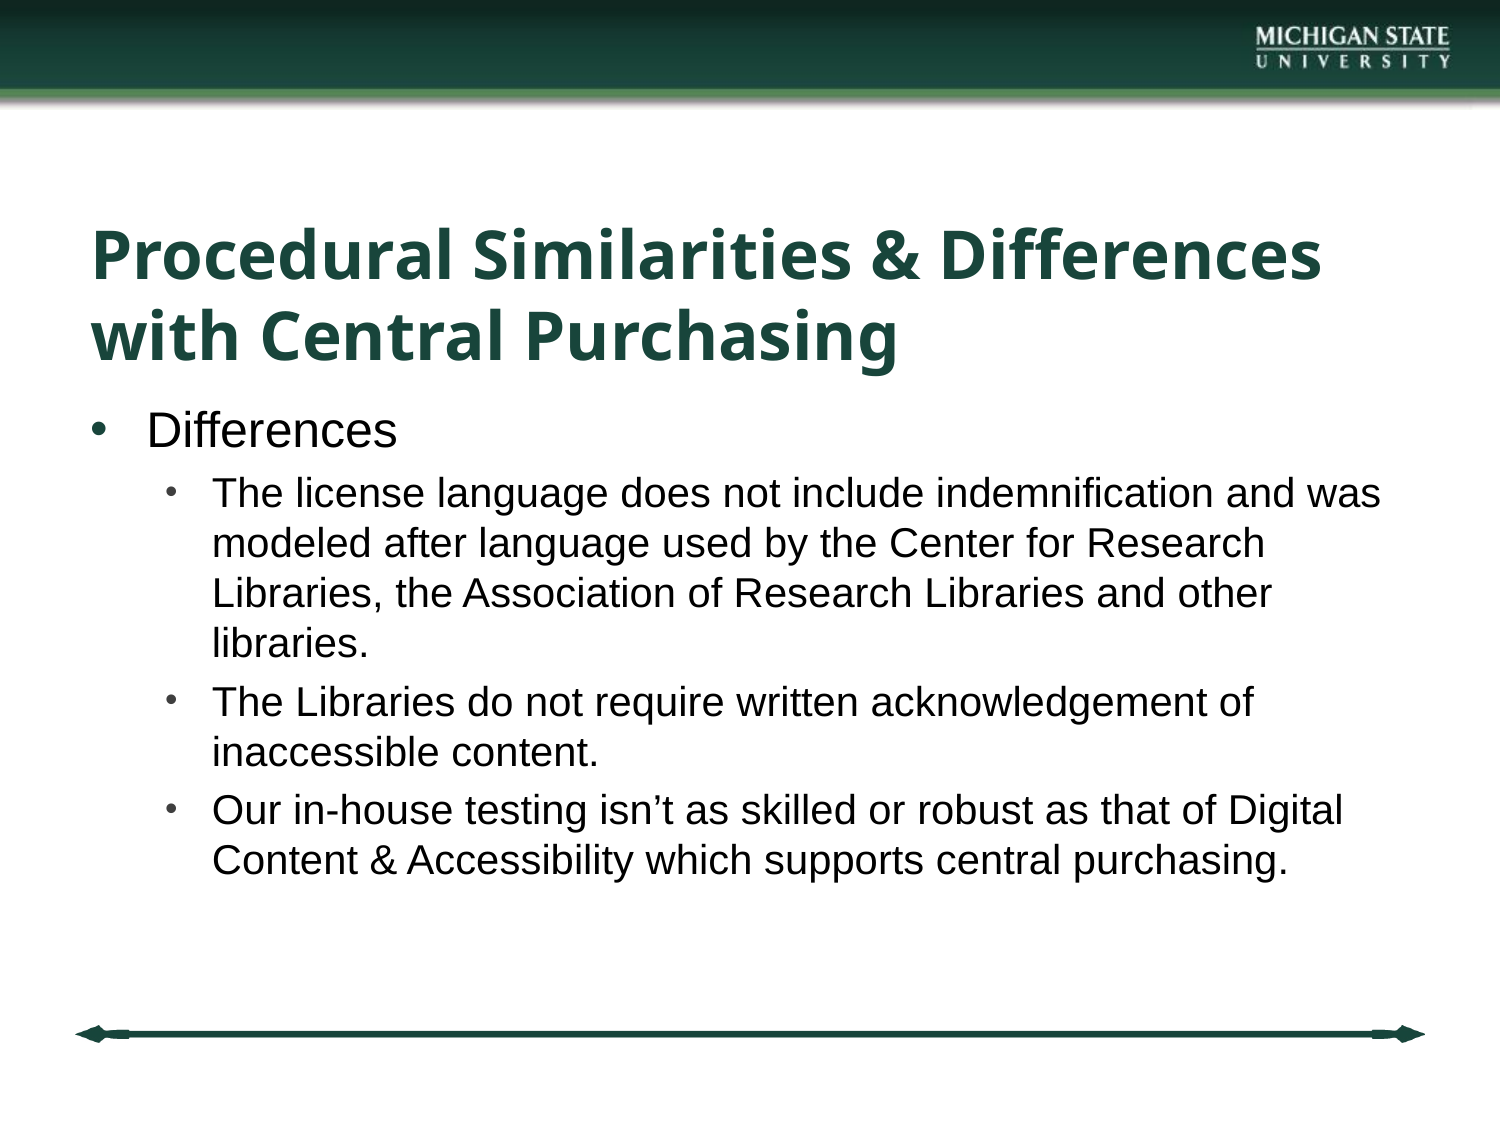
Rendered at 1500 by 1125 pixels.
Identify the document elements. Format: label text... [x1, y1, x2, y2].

picture [0, 0, 1500, 110]
title Procedural Similarities & Differences with Central Purchasing [75, 204, 1425, 284]
list Differences The license language does not include indemnification and was modeled after language used by the Center for Research Libraries, the Association of Research Libraries and other libraries. The Libraries do not require written acknowledgement of inaccessible content. Our in-house testing isn’t as skilled or robust as that of Digital Content & Accessibility which supports central purchasing. [75, 390, 1425, 1005]
picture [75, 1025, 1425, 1043]
